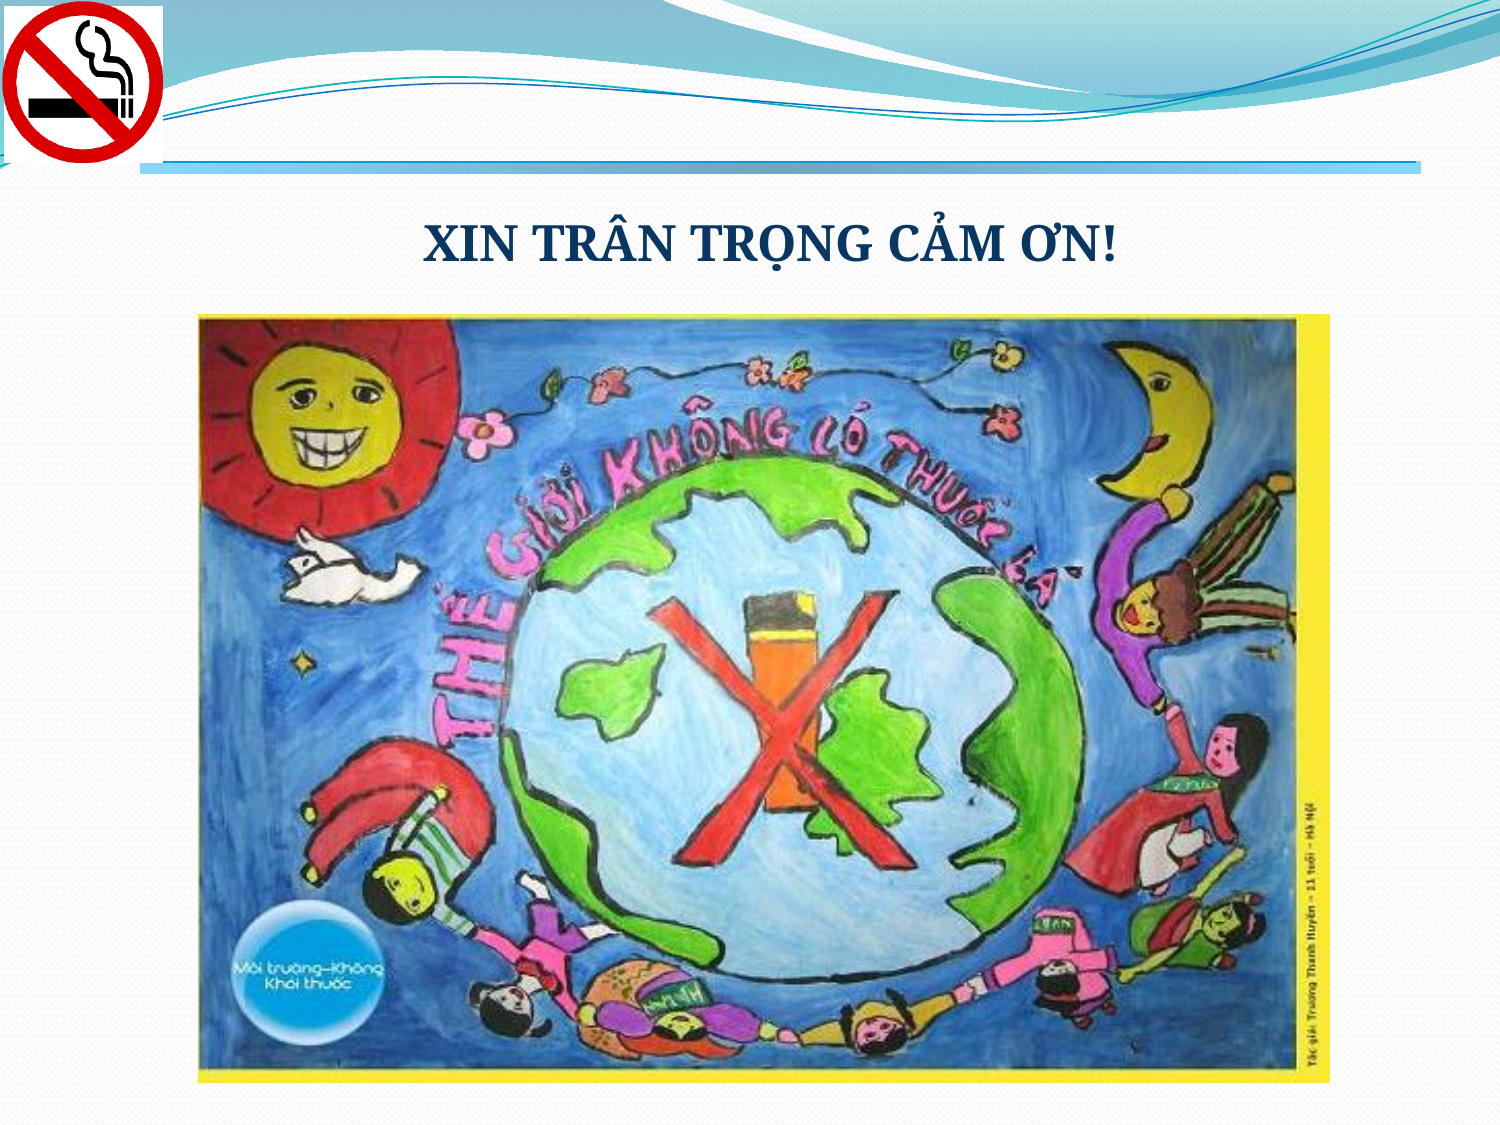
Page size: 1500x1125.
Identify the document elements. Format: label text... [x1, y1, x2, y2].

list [197, 313, 1330, 1083]
text_box XIN TRÂN TRỌNG CẢM ƠN! [408, 203, 1135, 279]
picture [0, 0, 165, 165]
